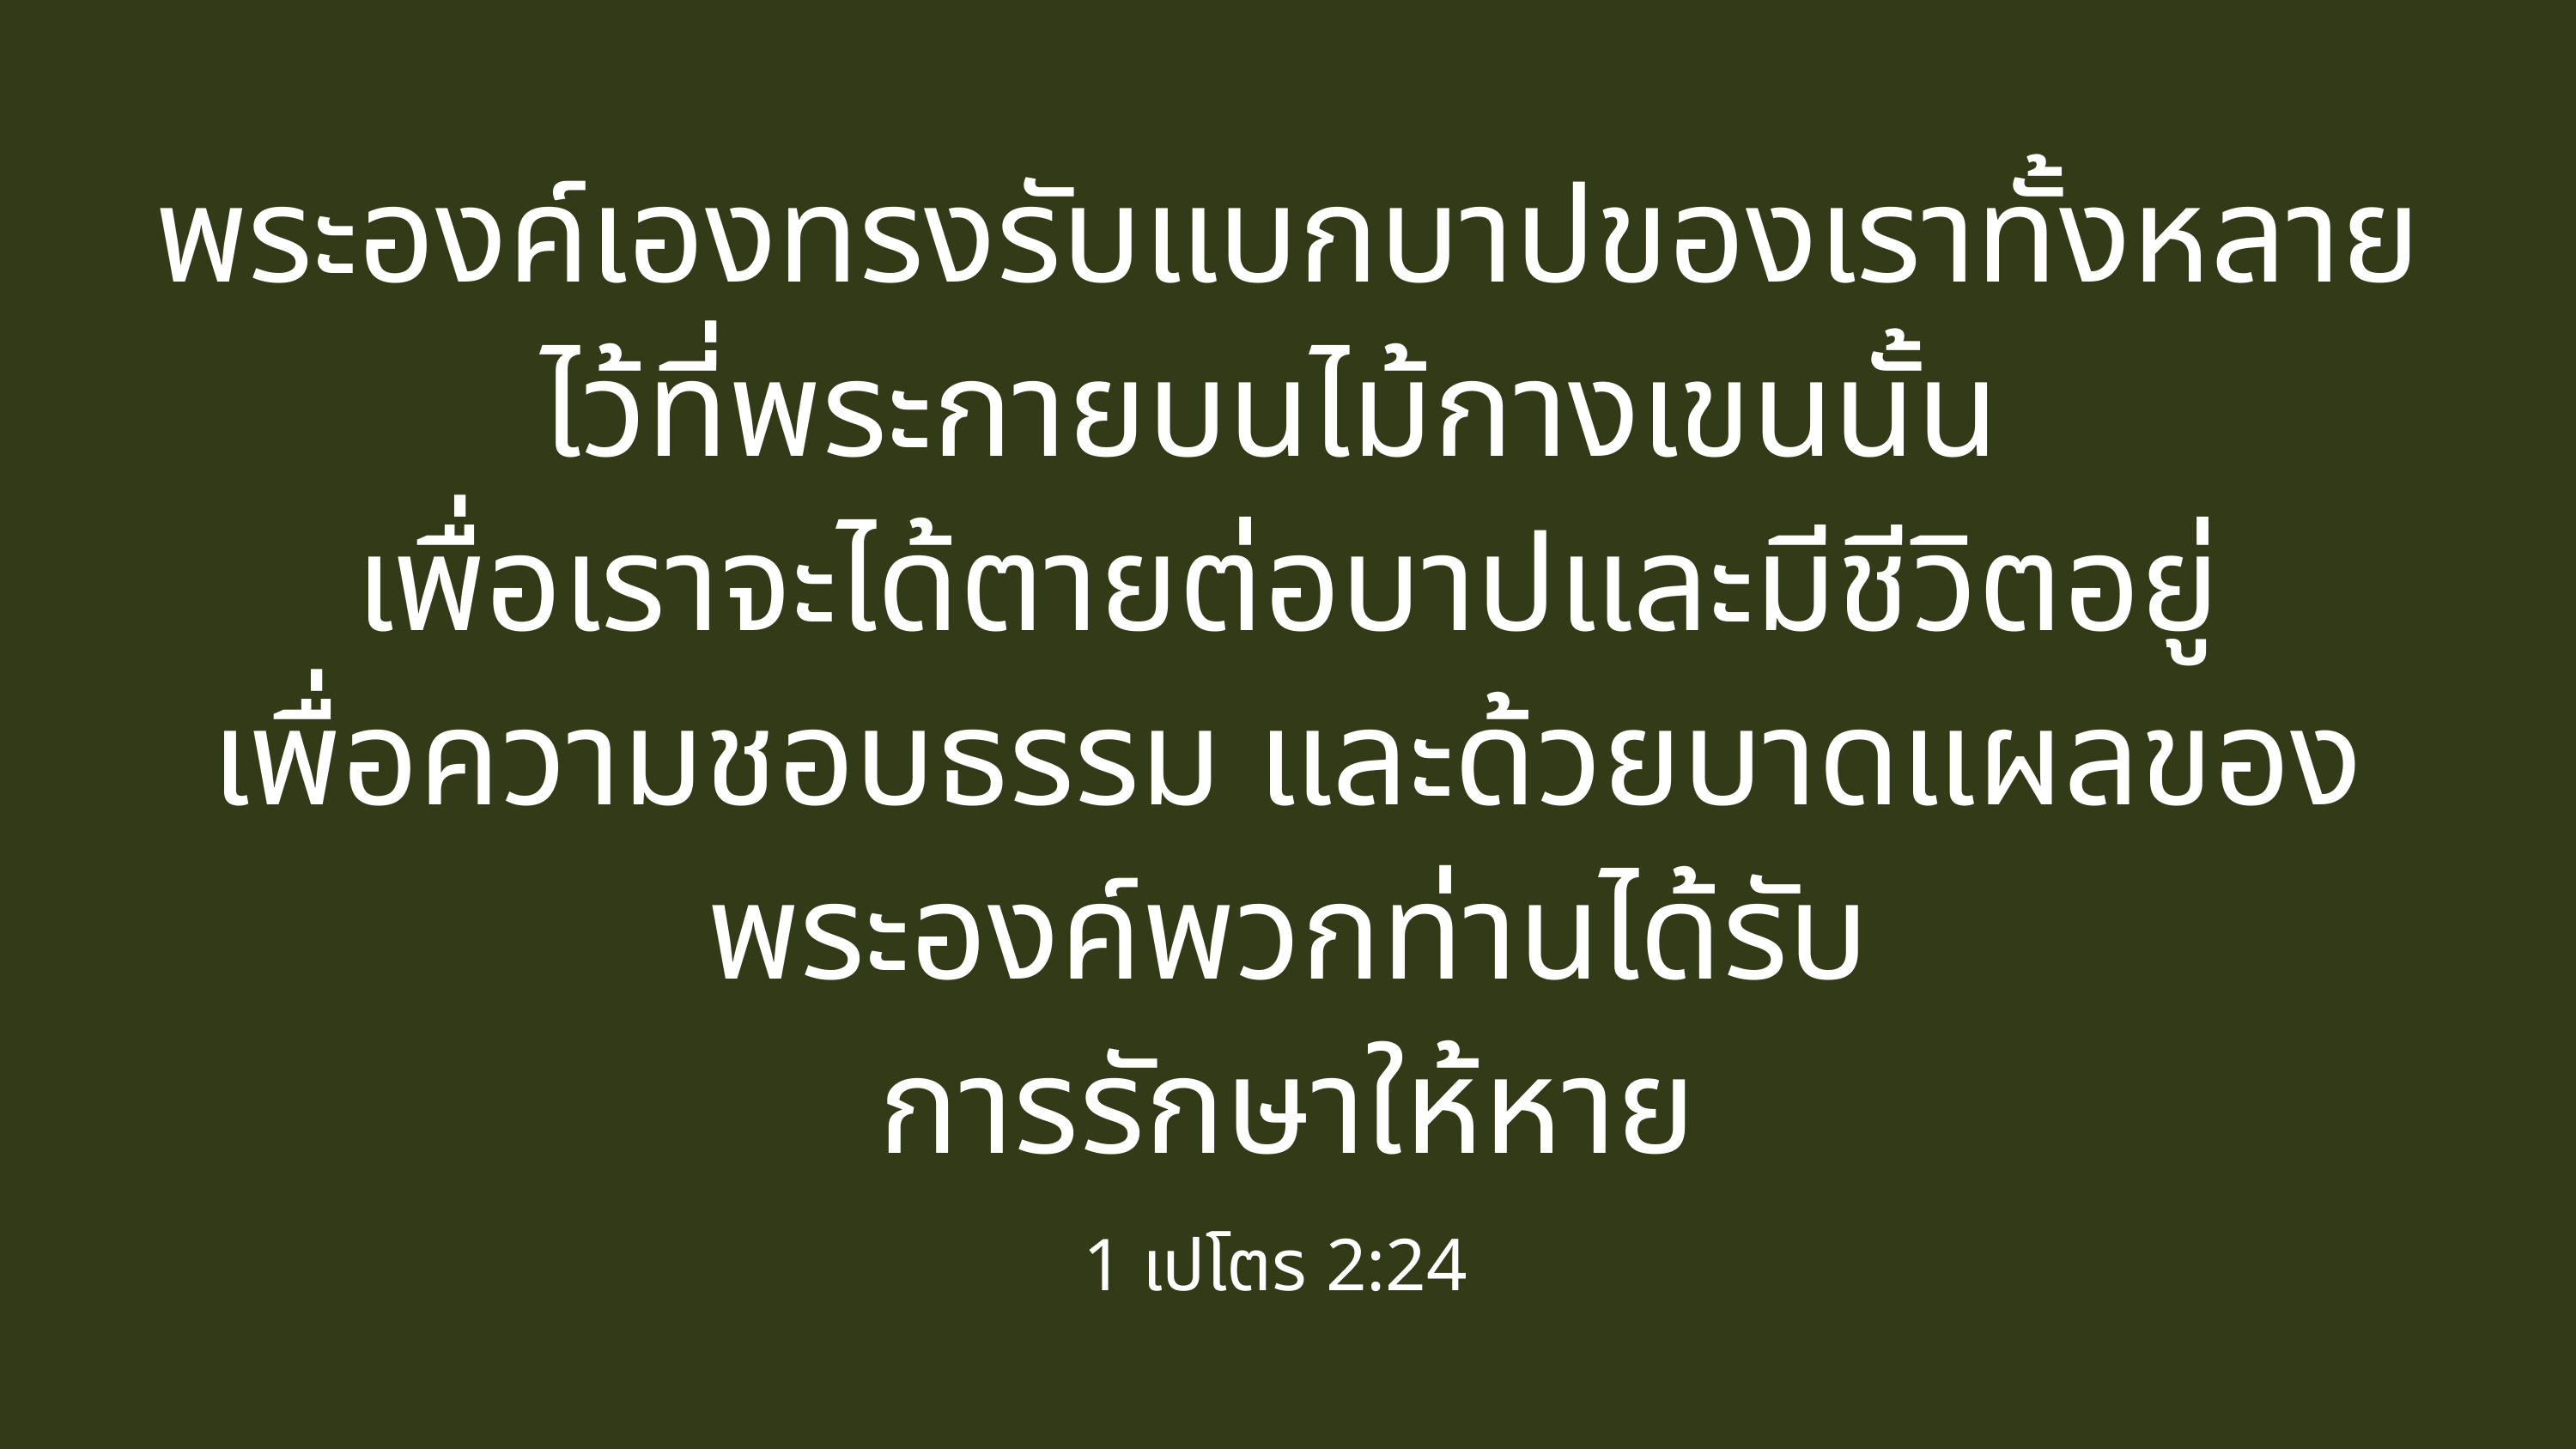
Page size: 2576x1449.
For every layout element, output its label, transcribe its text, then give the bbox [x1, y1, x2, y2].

text_box พระองค์เองทรงรับแบกบาปของเราทั้งหลายไว้ที่พระกายบนไม้กางเขนนั้น เพื่อเราจะได้ตายต่อบาปและมีชีวิตอยู่ เพื่อความชอบธรรม และด้วยบาดแผลของพระองค์พวกท่านได้รับ การรักษาให้หาย [144, 134, 2432, 1181]
text_box 1 เปโตร 2:24 [1082, 1219, 1493, 1306]
